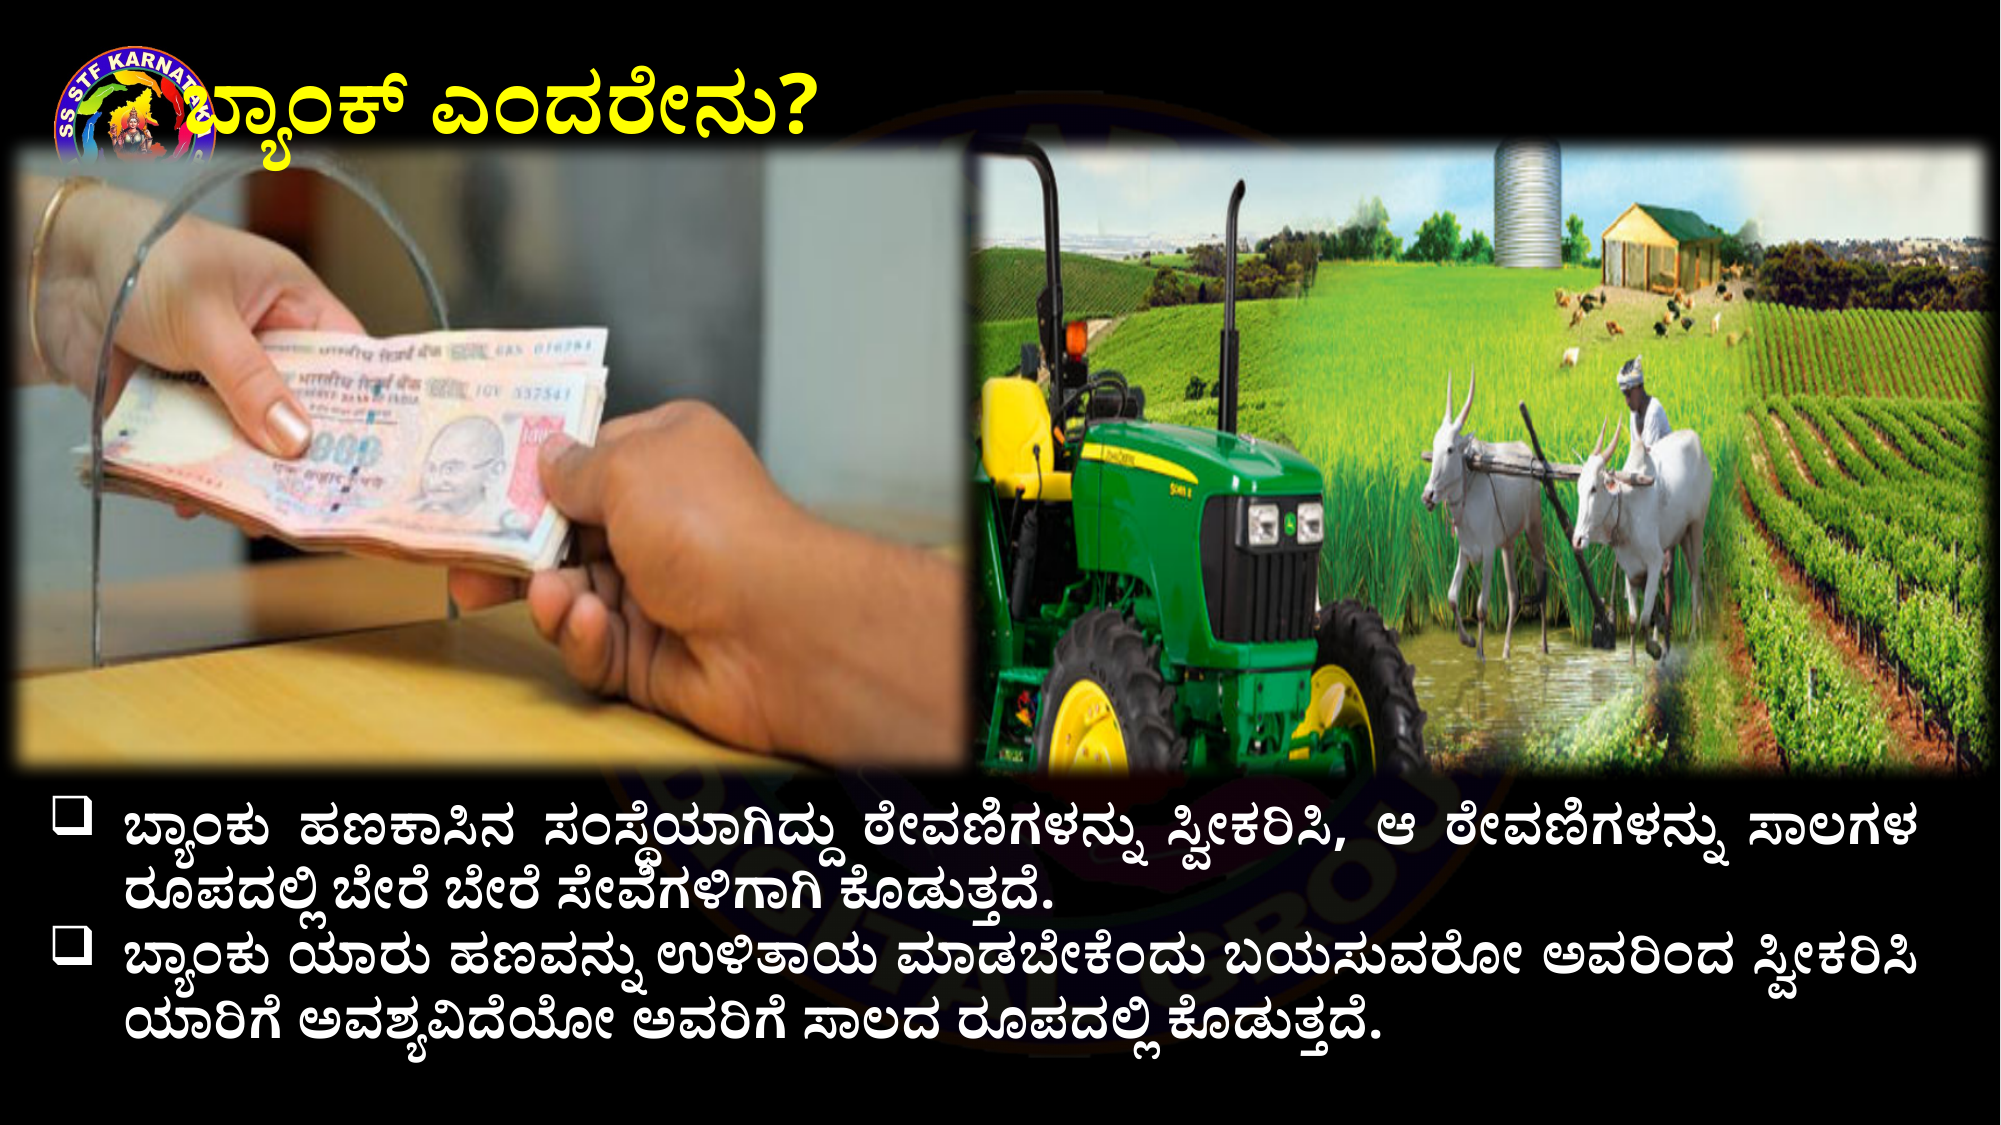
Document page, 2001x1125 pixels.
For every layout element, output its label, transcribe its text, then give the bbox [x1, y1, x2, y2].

picture [0, 0, 2001, 1125]
text_box ಬ್ಯಾಂಕ್ ಎಂದರೇನು? [166, 36, 834, 131]
text_box ಬ್ಯಾಂಕು ಹಣಕಾಸಿನ ಸಂಸ್ಥೆಯಾಗಿದ್ದು ಠೇವಣಿಗಳನ್ನು ಸ್ವೀಕರಿಸಿ, ಆ ಠೇವಣಿಗಳನ್ನು ಸಾಲಗಳ ರೂಪದಲ್ಲಿ ಬೇರೆ ಬೇರೆ ಸೇವೆಗಳಿಗಾಗಿ ಕೊಡುತ್ತದೆ. ಬ್ಯಾಂಕು ಯಾರು ಹಣವನ್ನು ಉಳಿತಾಯ ಮಾಡಬೇಕೆಂದು ಬಯಸುವರೋ ಅವರಿಂದ ಸ್ವೀಕರಿಸಿ ಯಾರಿಗೆ ಅವಶ್ಯವಿದೆಯೋ ಅವರಿಗೆ ಸಾಲದ ರೂಪದಲ್ಲಿ ಕೊಡುತ್ತದೆ. [33, 783, 1935, 1058]
